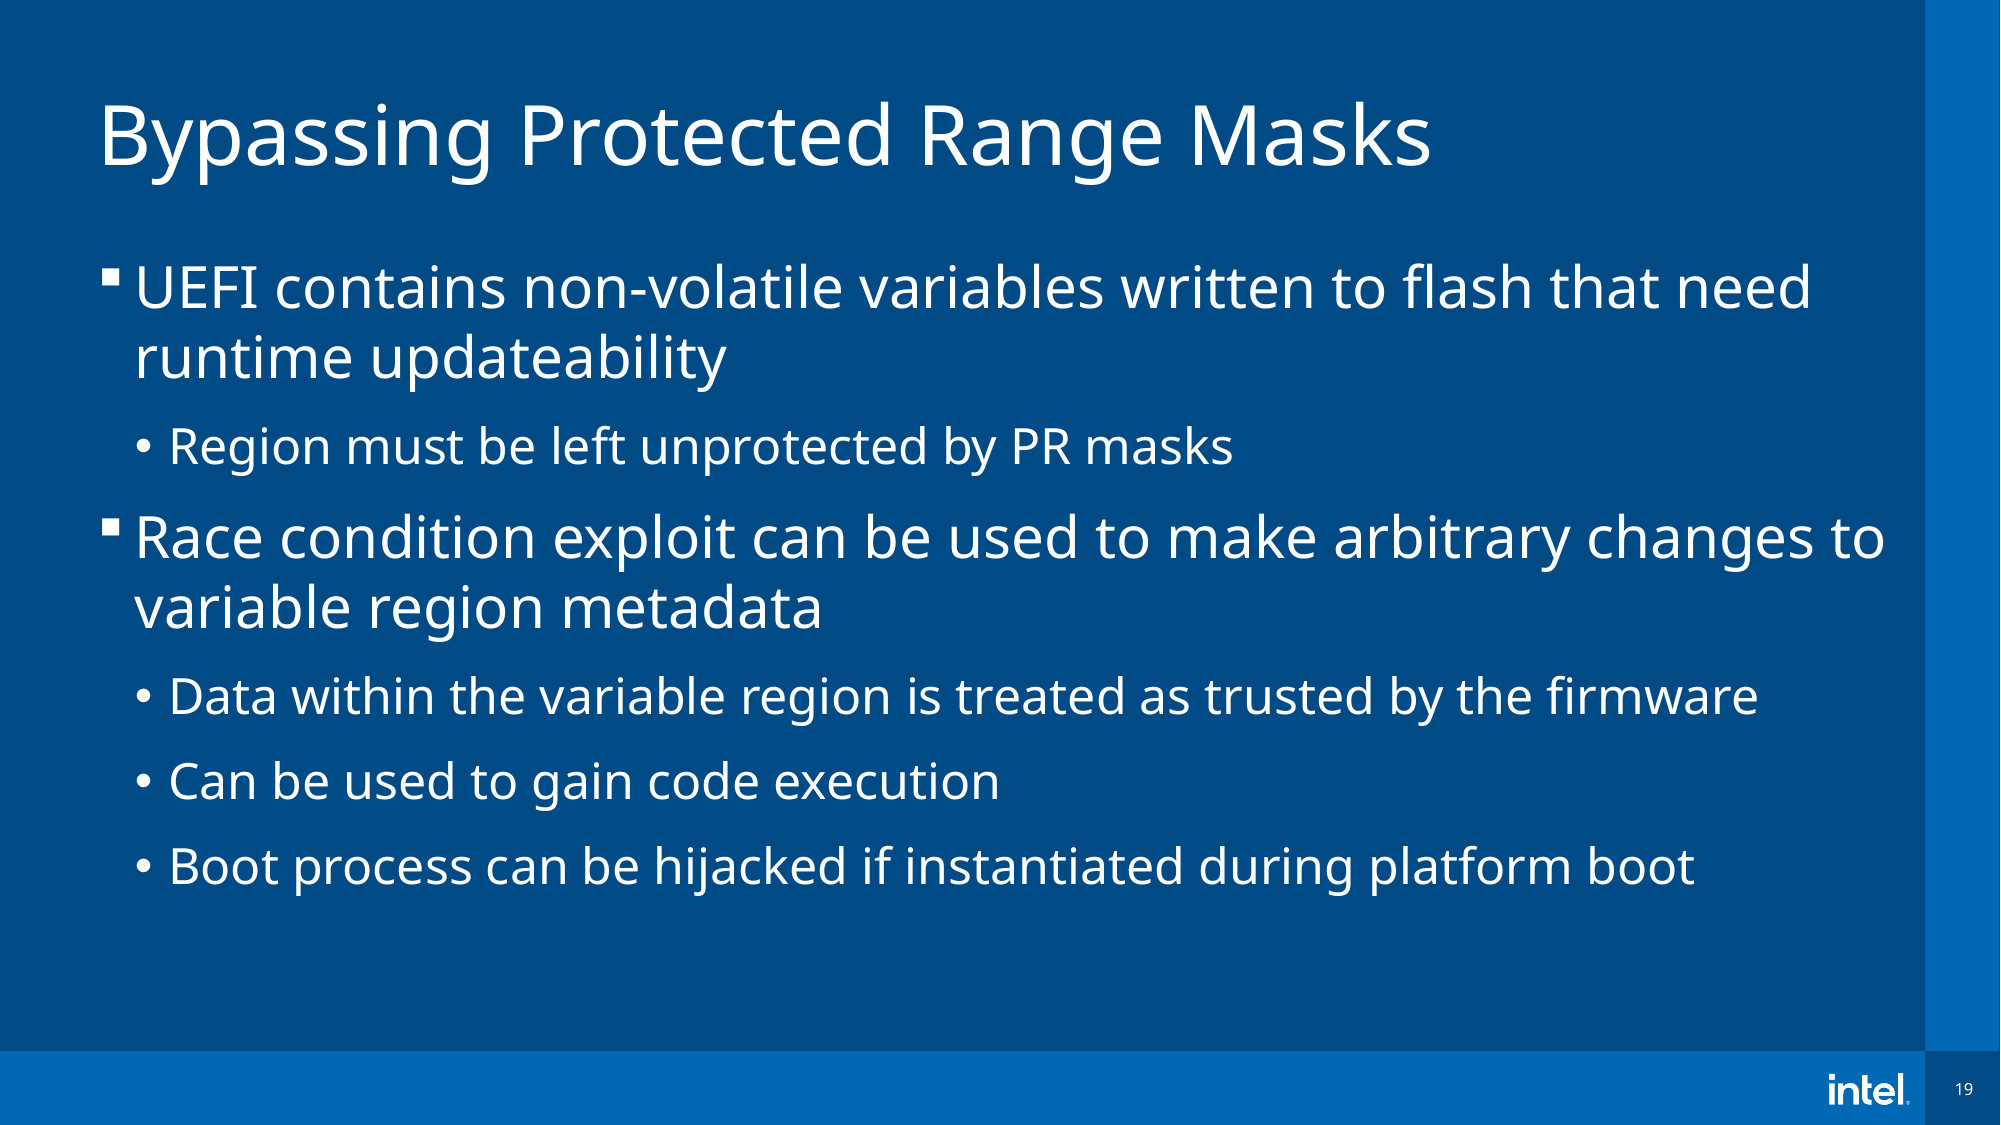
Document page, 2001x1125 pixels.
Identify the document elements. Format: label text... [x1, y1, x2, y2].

title Bypassing Protected Range Masks [96, 93, 1898, 240]
list UEFI contains non-volatile variables written to flash that need runtime updateability Region must be left unprotected by PR masks Race condition exploit can be used to make arbitrary changes to variable region metadata Data within the variable region is treated as trusted by the firmware Can be used to gain code execution Boot process can be hijacked if instantiated during platform boot [96, 249, 1898, 1026]
picture [1829, 1073, 1910, 1105]
